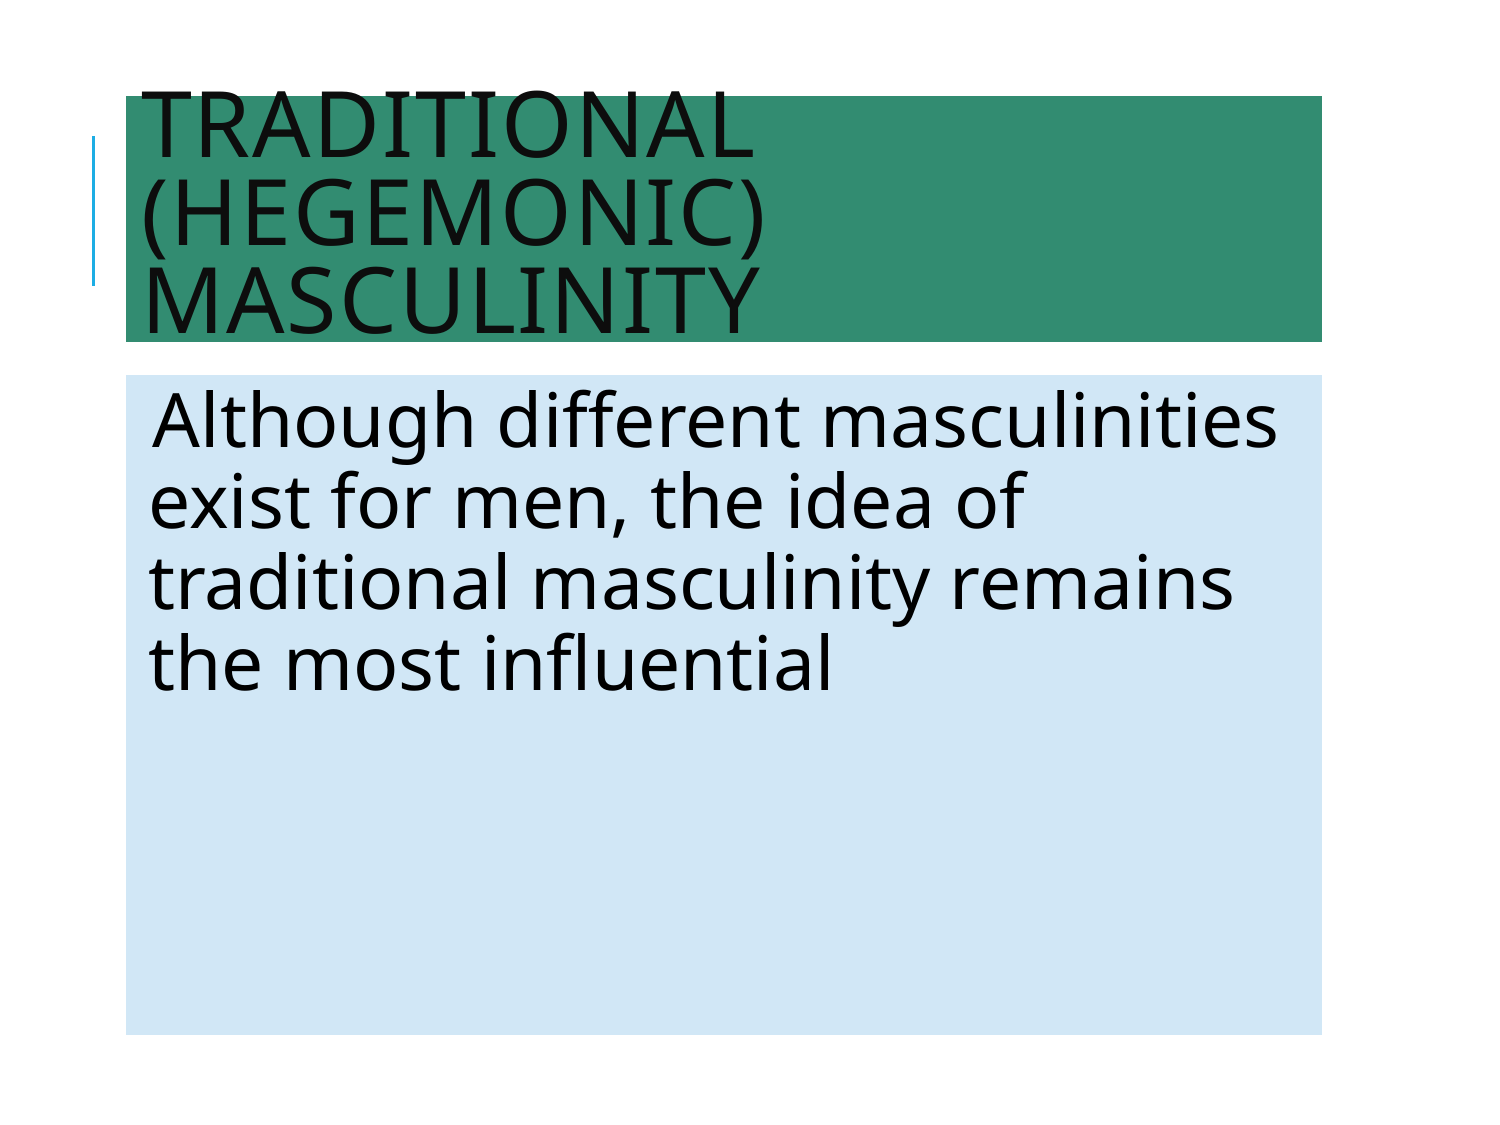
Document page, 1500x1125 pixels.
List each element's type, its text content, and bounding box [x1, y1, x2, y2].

list Although different masculinities exist for men, the idea of traditional masculinity remains the most influential [126, 375, 1322, 1035]
title Traditional (hegemonic) masculinity [126, 96, 1322, 342]
